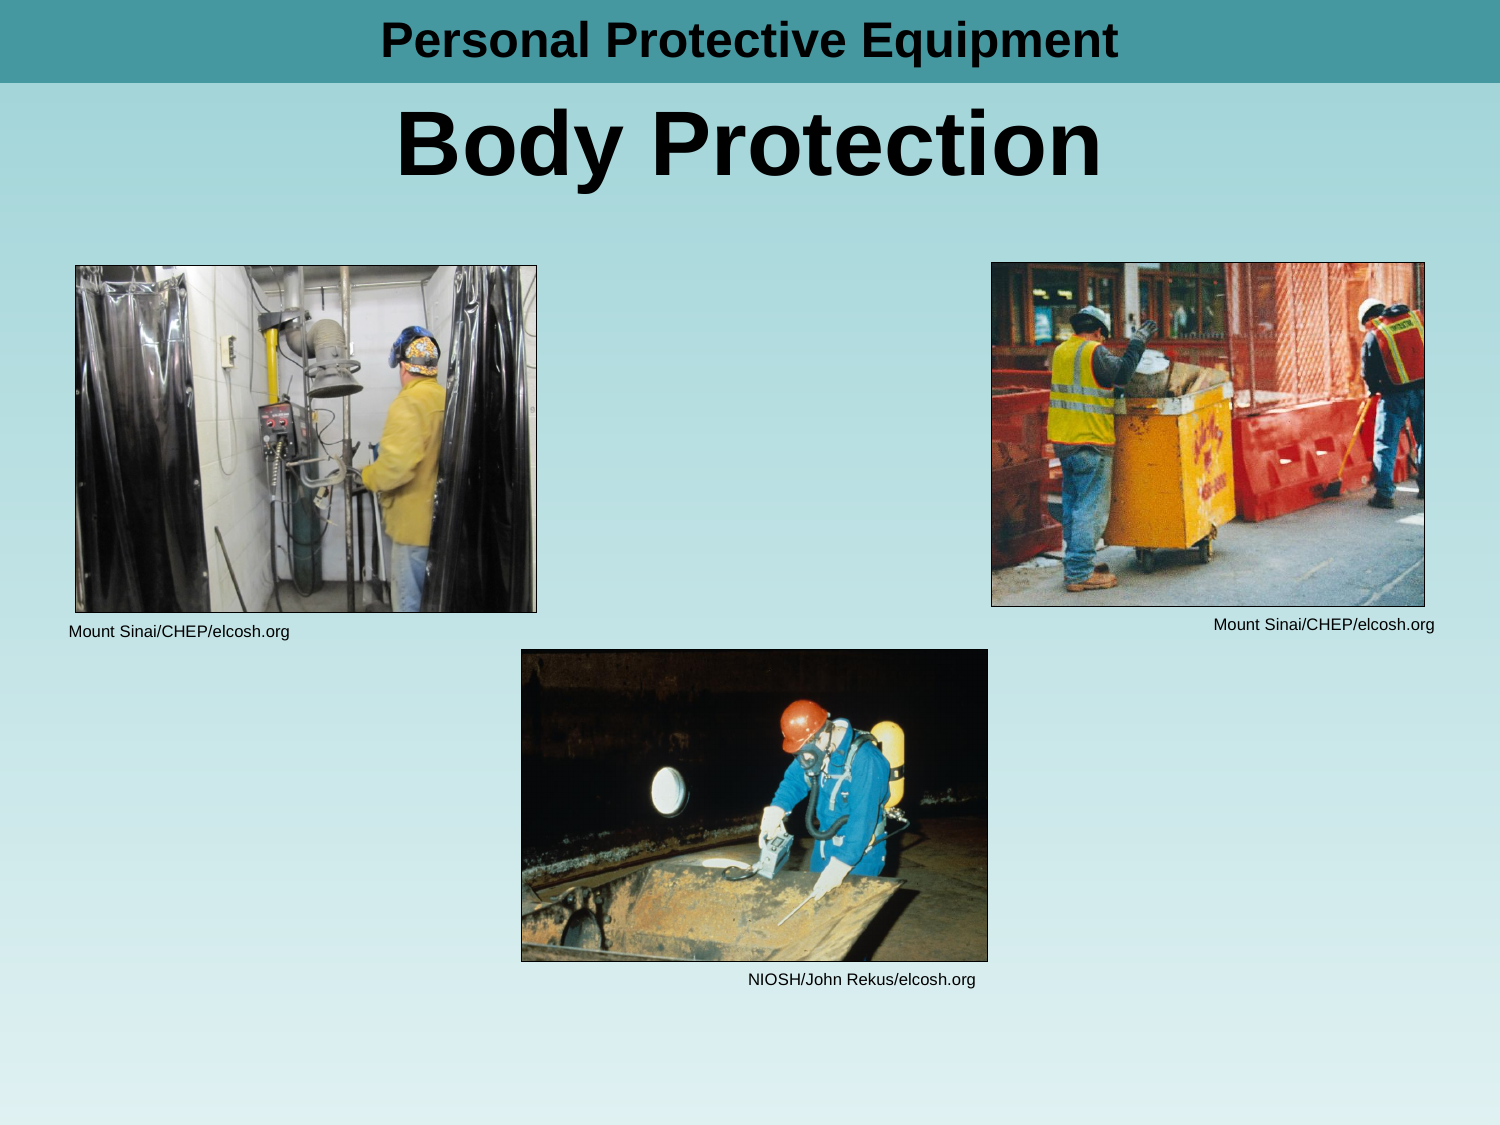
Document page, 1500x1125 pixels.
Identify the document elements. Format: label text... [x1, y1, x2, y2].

picture [74, 265, 537, 613]
text_box Personal Protective Equipment [0, 0, 1500, 83]
text_box NIOSH/John Rekus/elcosh.org [672, 961, 991, 996]
text_box Mount Sinai/CHEP/elcosh.org [53, 613, 310, 649]
text_box Mount Sinai/CHEP/elcosh.org [1198, 606, 1455, 642]
title Body Protection [75, 83, 1425, 233]
picture [521, 649, 988, 962]
picture [990, 262, 1425, 607]
